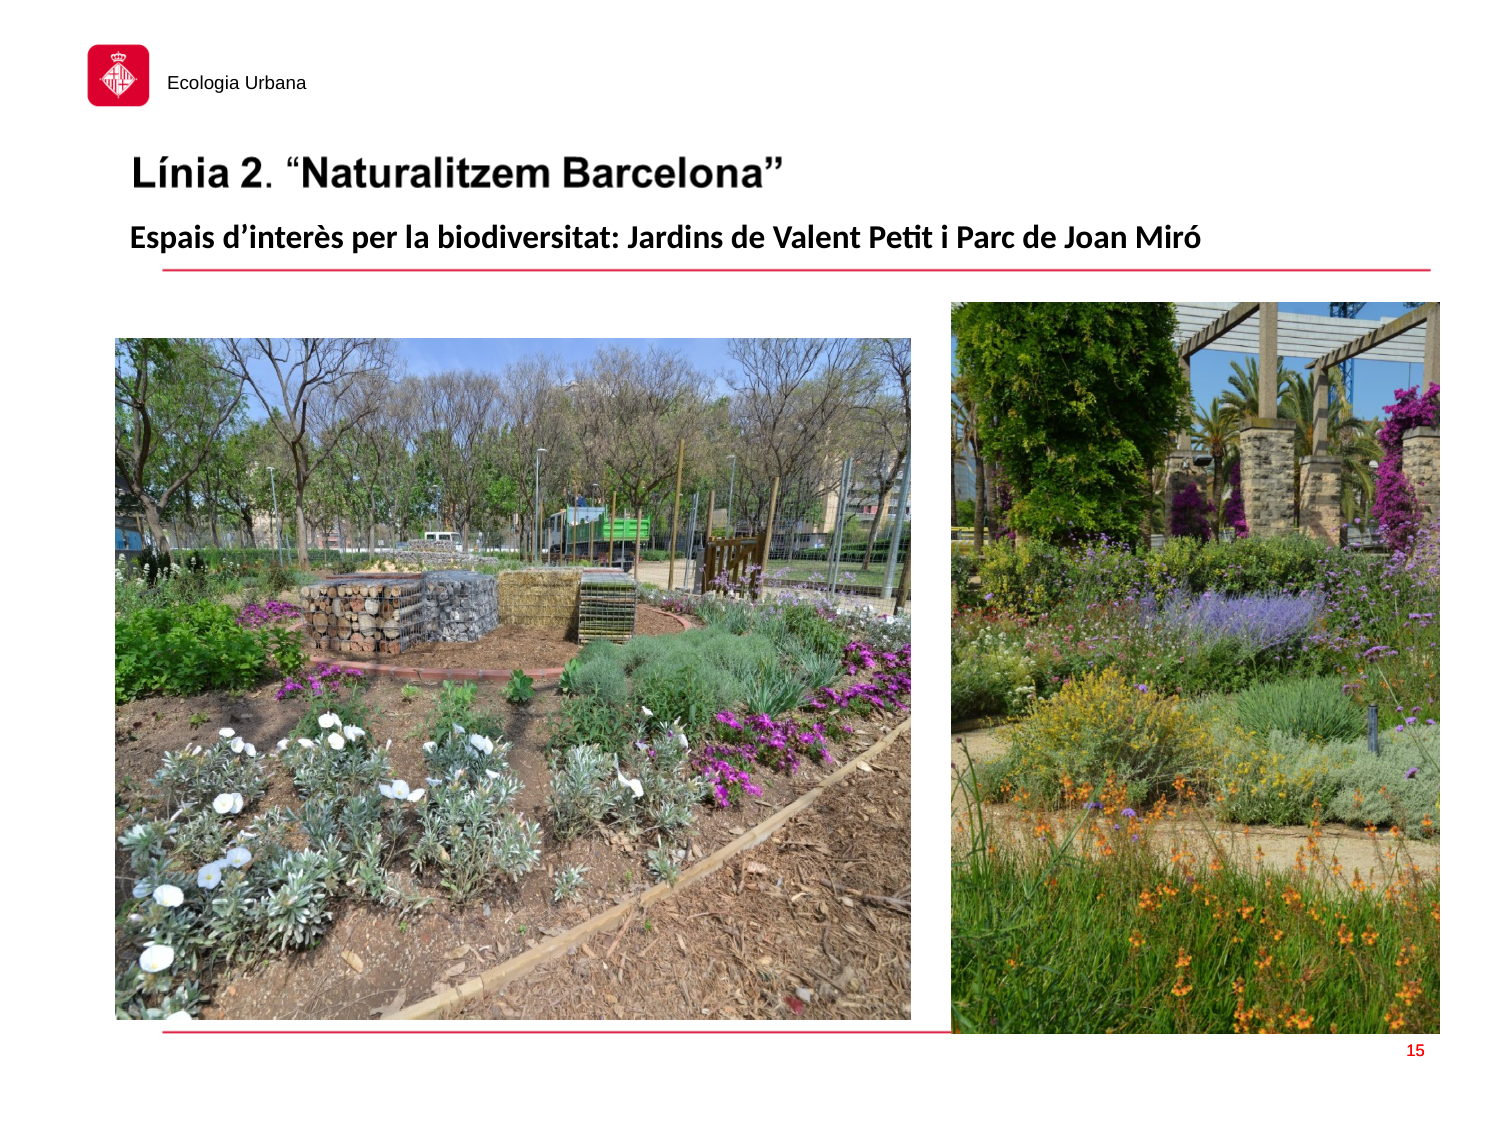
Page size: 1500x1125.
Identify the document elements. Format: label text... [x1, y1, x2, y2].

text_box Ecologia Urbana [152, 38, 680, 101]
text_box 15 [1089, 1040, 1440, 1080]
text_box Espais d’interès per la biodiversitat: Jardins de Valent Petit i Parc de Joan Miró [115, 208, 1351, 263]
picture [0, 0, 1500, 1125]
